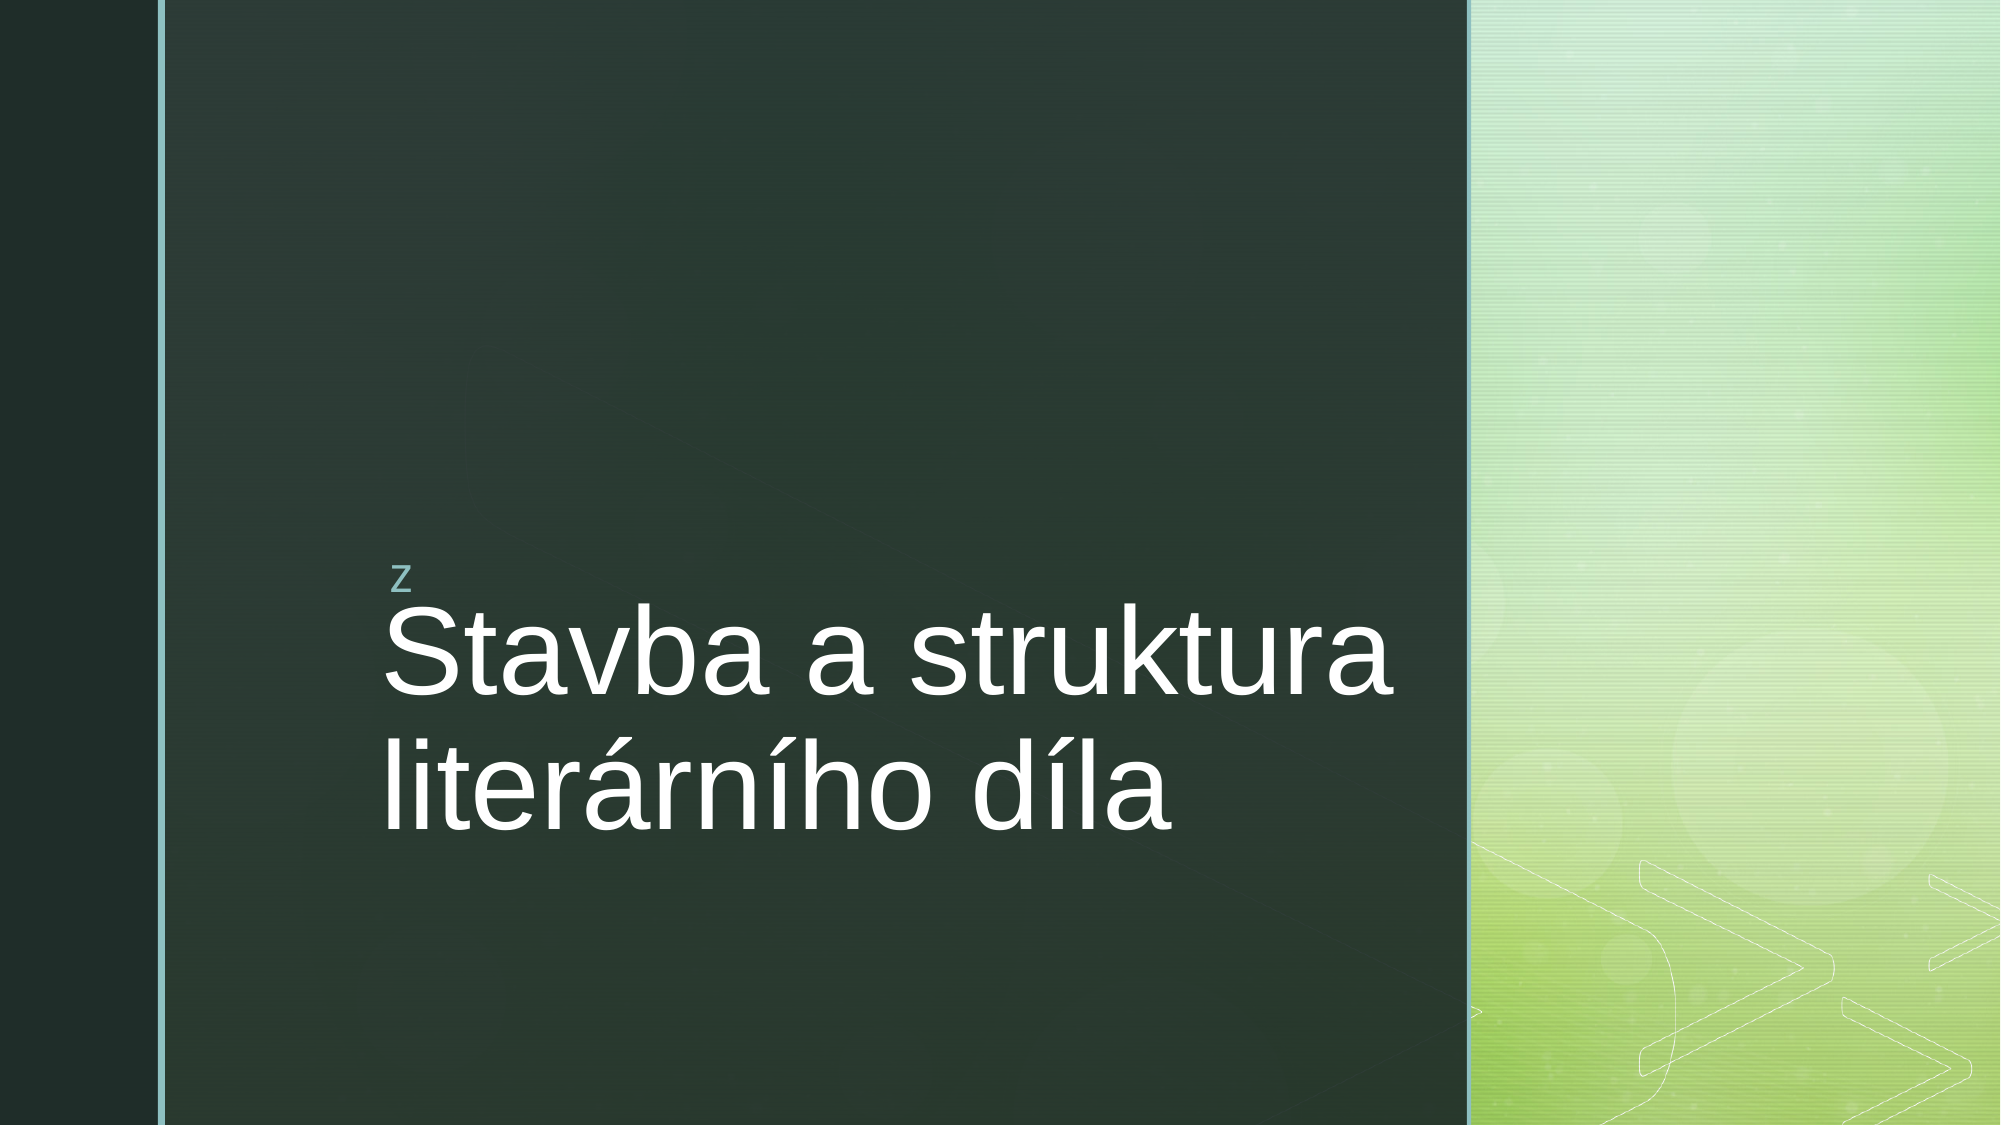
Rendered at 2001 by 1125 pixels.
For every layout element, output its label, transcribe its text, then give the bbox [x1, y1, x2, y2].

picture [1472, 0, 2001, 1125]
title Stavba a struktura literárního díla [365, 579, 1491, 952]
